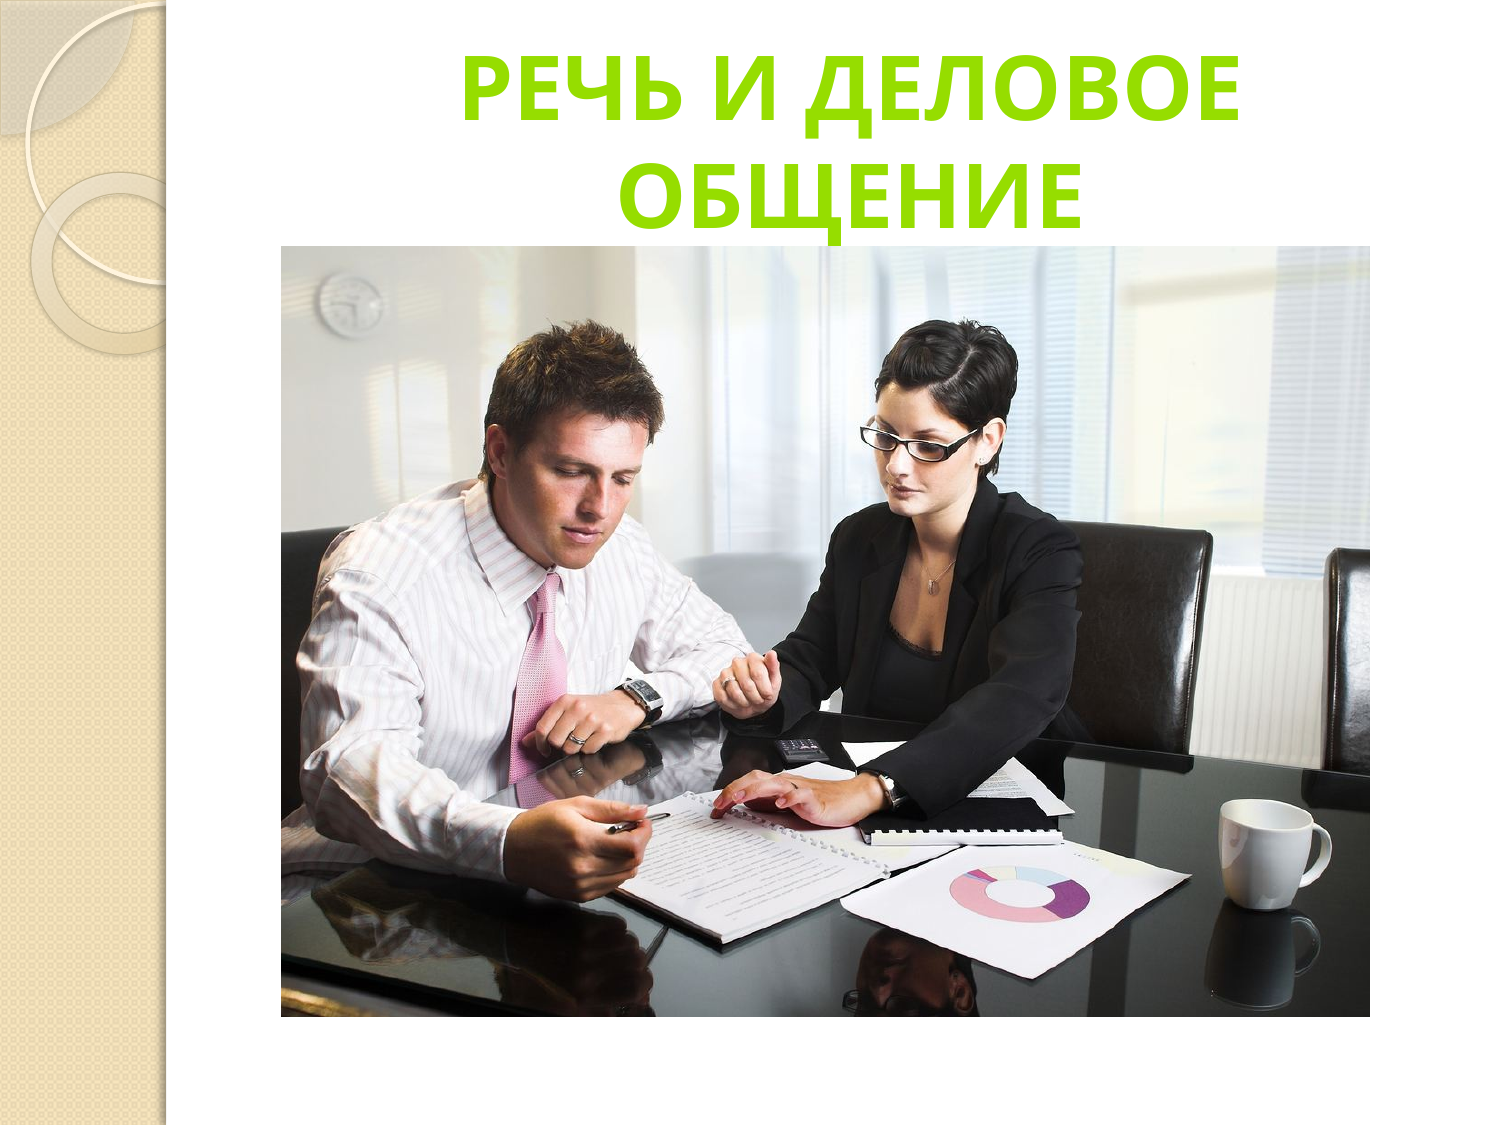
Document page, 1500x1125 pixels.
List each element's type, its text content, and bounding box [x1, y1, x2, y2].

title Речь и деловое общение [235, 45, 1466, 233]
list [280, 245, 1371, 1017]
